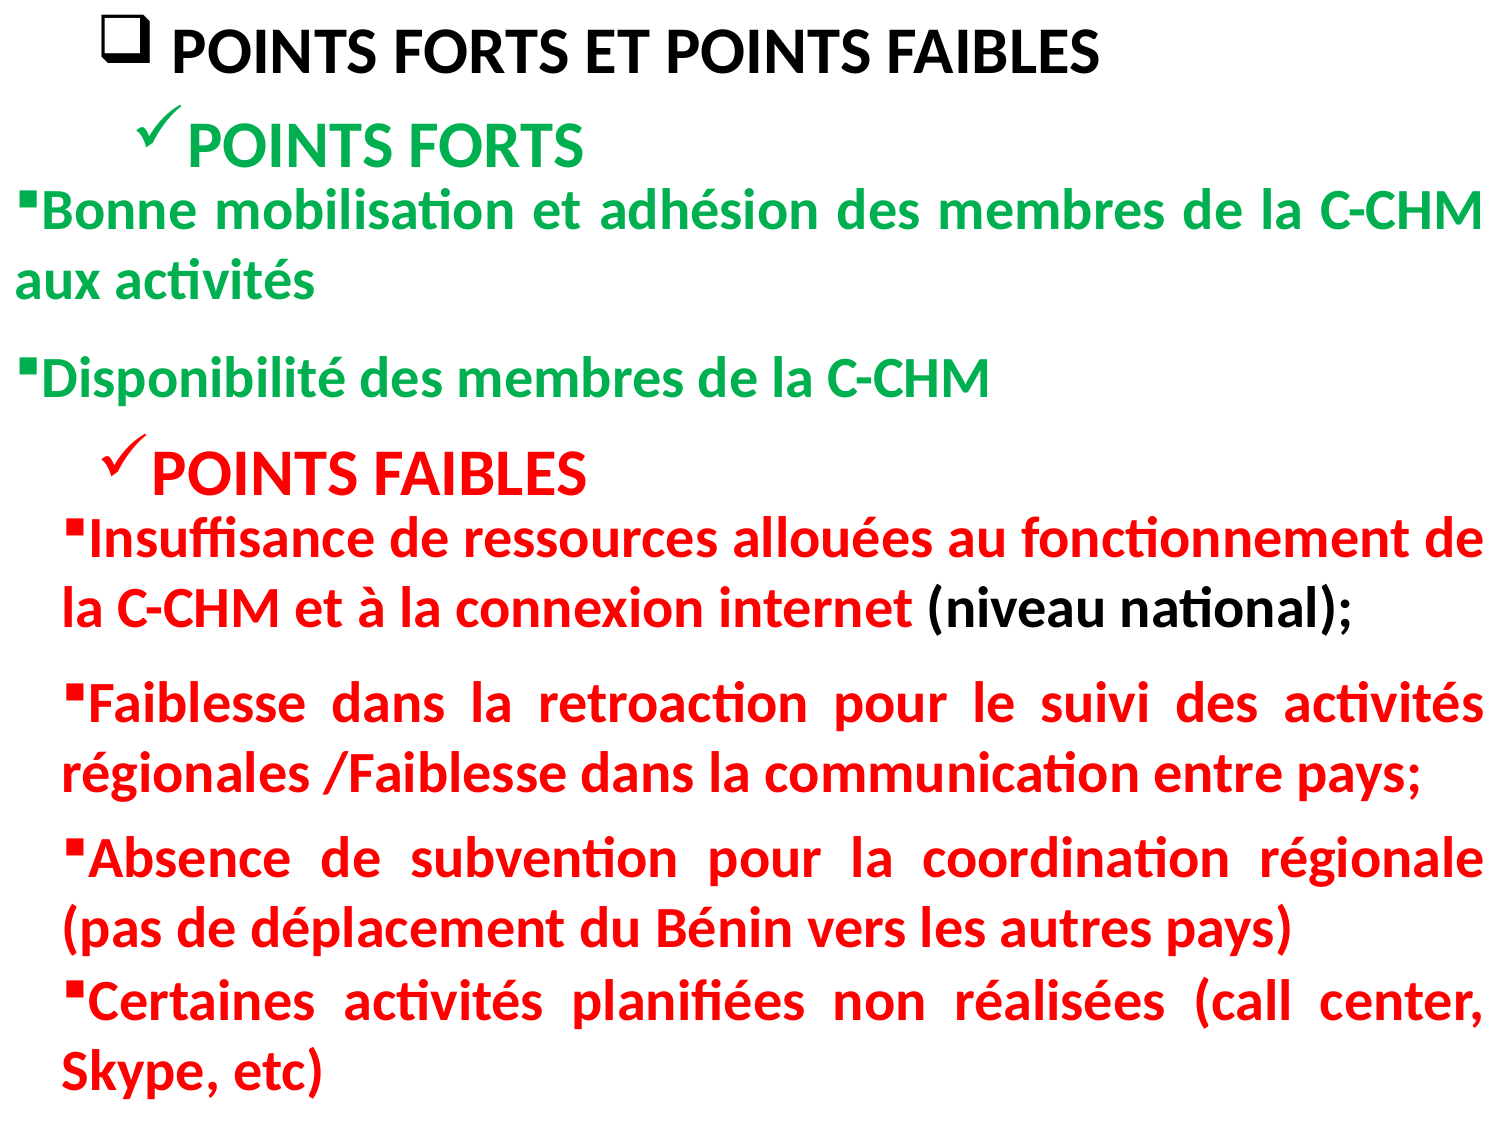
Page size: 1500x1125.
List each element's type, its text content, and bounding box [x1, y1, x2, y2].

text_box POINTS FORTS [117, 93, 1137, 163]
text_box POINTS FORTS ET POINTS FAIBLES [82, 0, 1500, 95]
text_box Insuffisance de ressources allouées au fonctionnement de la C-CHM et à la connexion internet (niveau national); Faiblesse dans la retroaction pour le suivi des activités régionales /Faiblesse dans la communication entre pays; Absence de subvention pour la coordination régionale (pas de déplacement du Bénin vers les autres pays) Certaines activités planifiées non réalisées (call center, Skype, etc) [46, 492, 1500, 1110]
text_box Bonne mobilisation et adhésion des membres de la C-CHM aux activités Disponibilité des membres de la C-CHM [0, 163, 1500, 417]
text_box POINTS FAIBLES [81, 421, 1137, 492]
